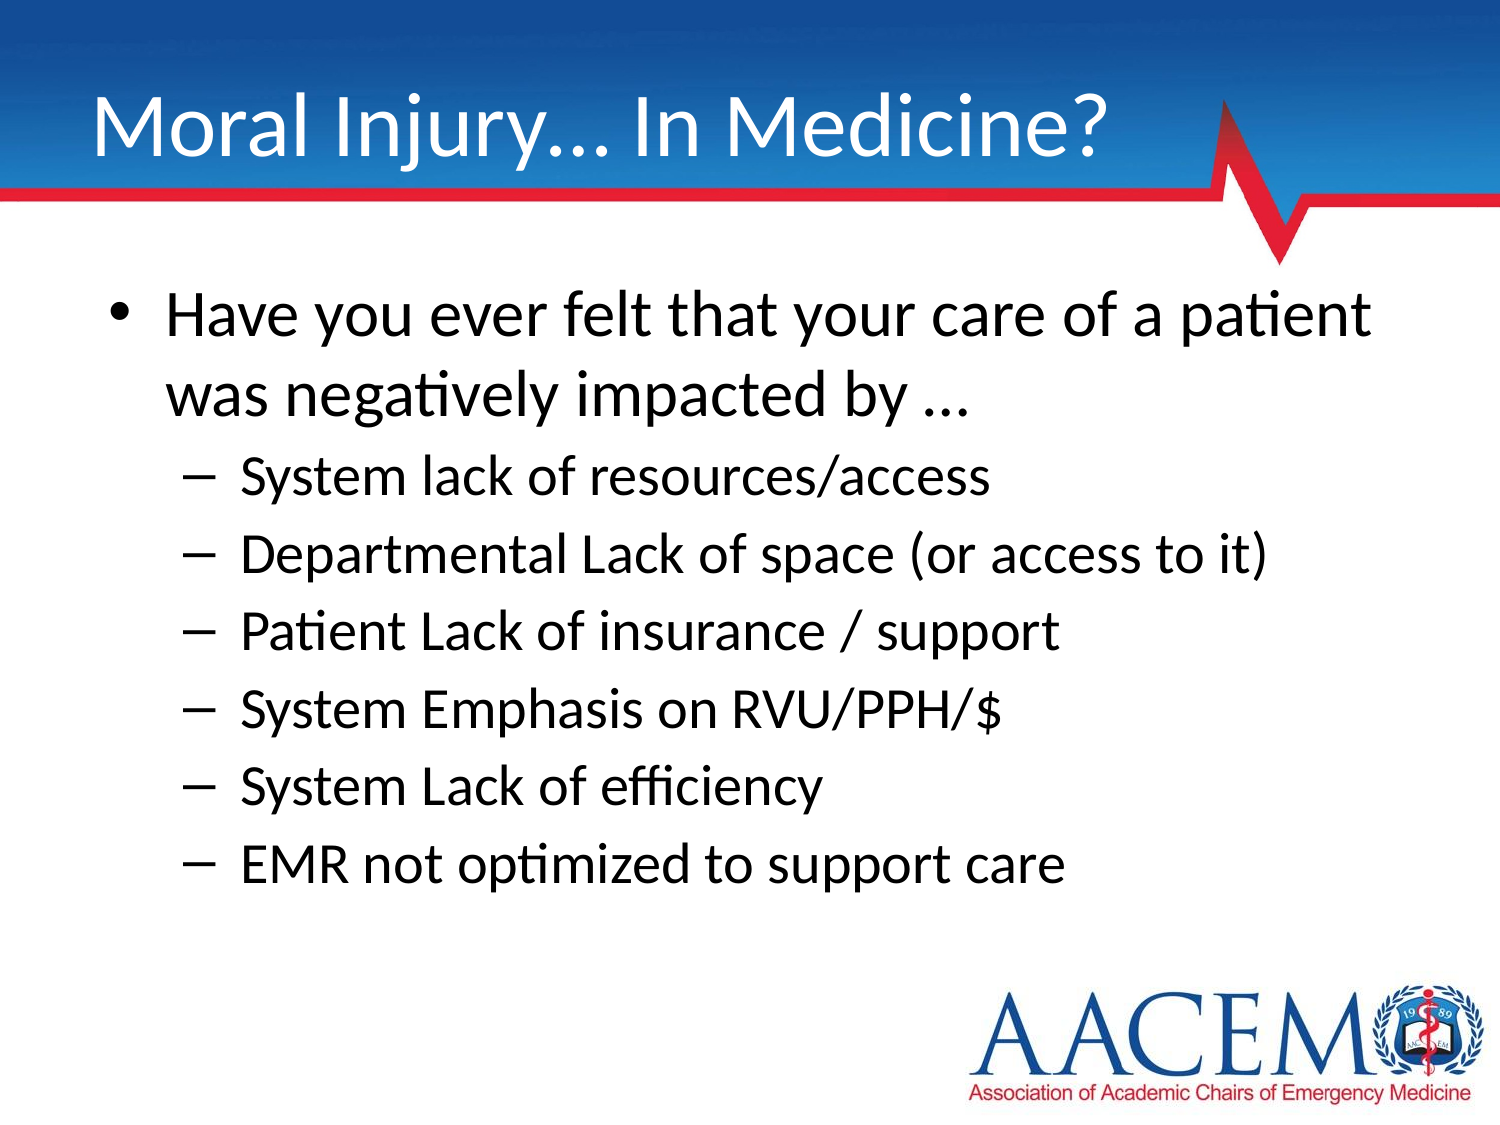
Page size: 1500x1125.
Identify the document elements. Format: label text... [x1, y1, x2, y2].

list Have you ever felt that your care of a patient was negatively impacted by … System lack of resources/access Departmental Lack of space (or access to it) Patient Lack of insurance / support System Emphasis on RVU/PPH/$ System Lack of efficiency EMR not optimized to support care [75, 262, 1425, 1005]
picture [0, 0, 1500, 1118]
title Moral Injury… In Medicine? [75, 25, 1425, 214]
